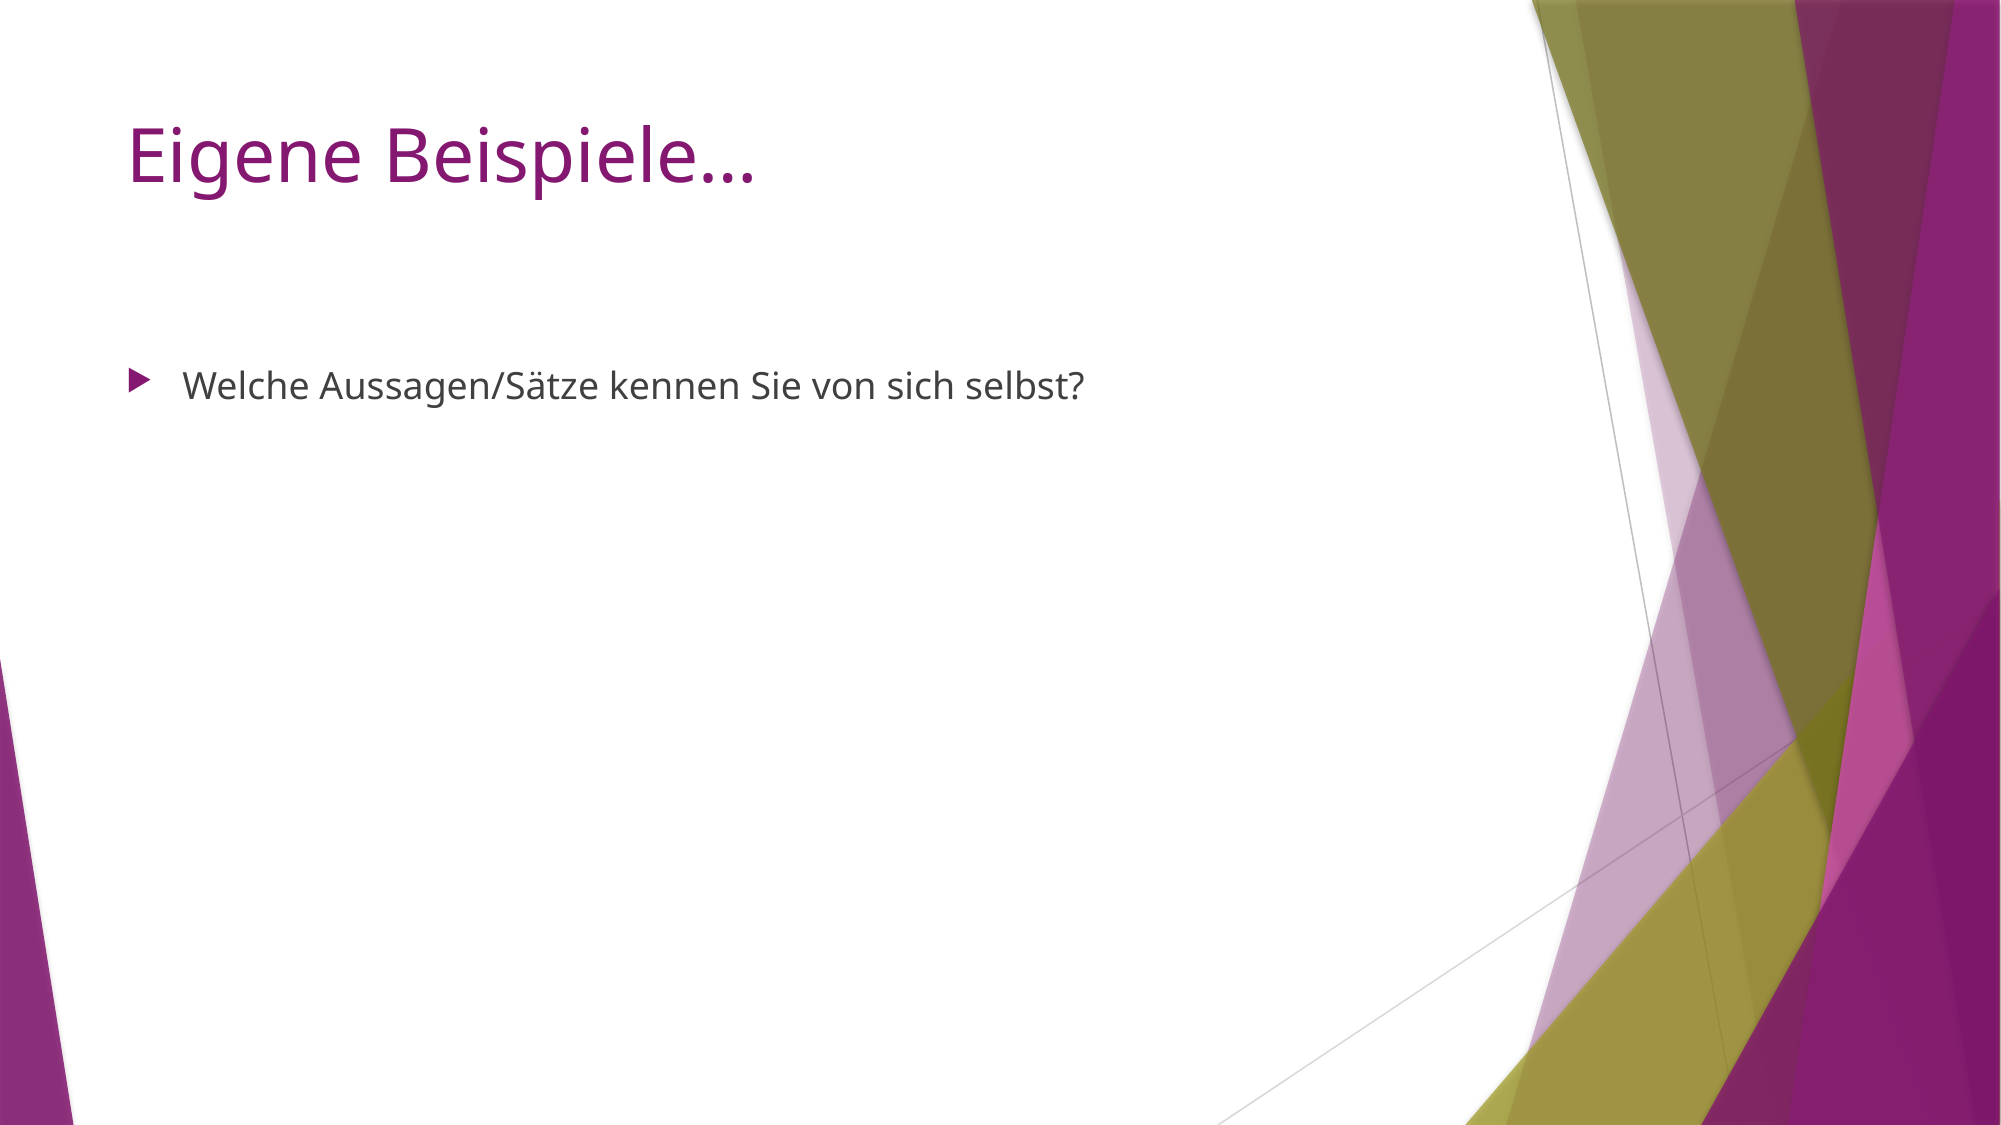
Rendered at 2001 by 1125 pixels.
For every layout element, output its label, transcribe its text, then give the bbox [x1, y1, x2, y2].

list Welche Aussagen/Sätze kennen Sie von sich selbst? [111, 354, 1522, 992]
title Eigene Beispiele… [111, 99, 1522, 317]
